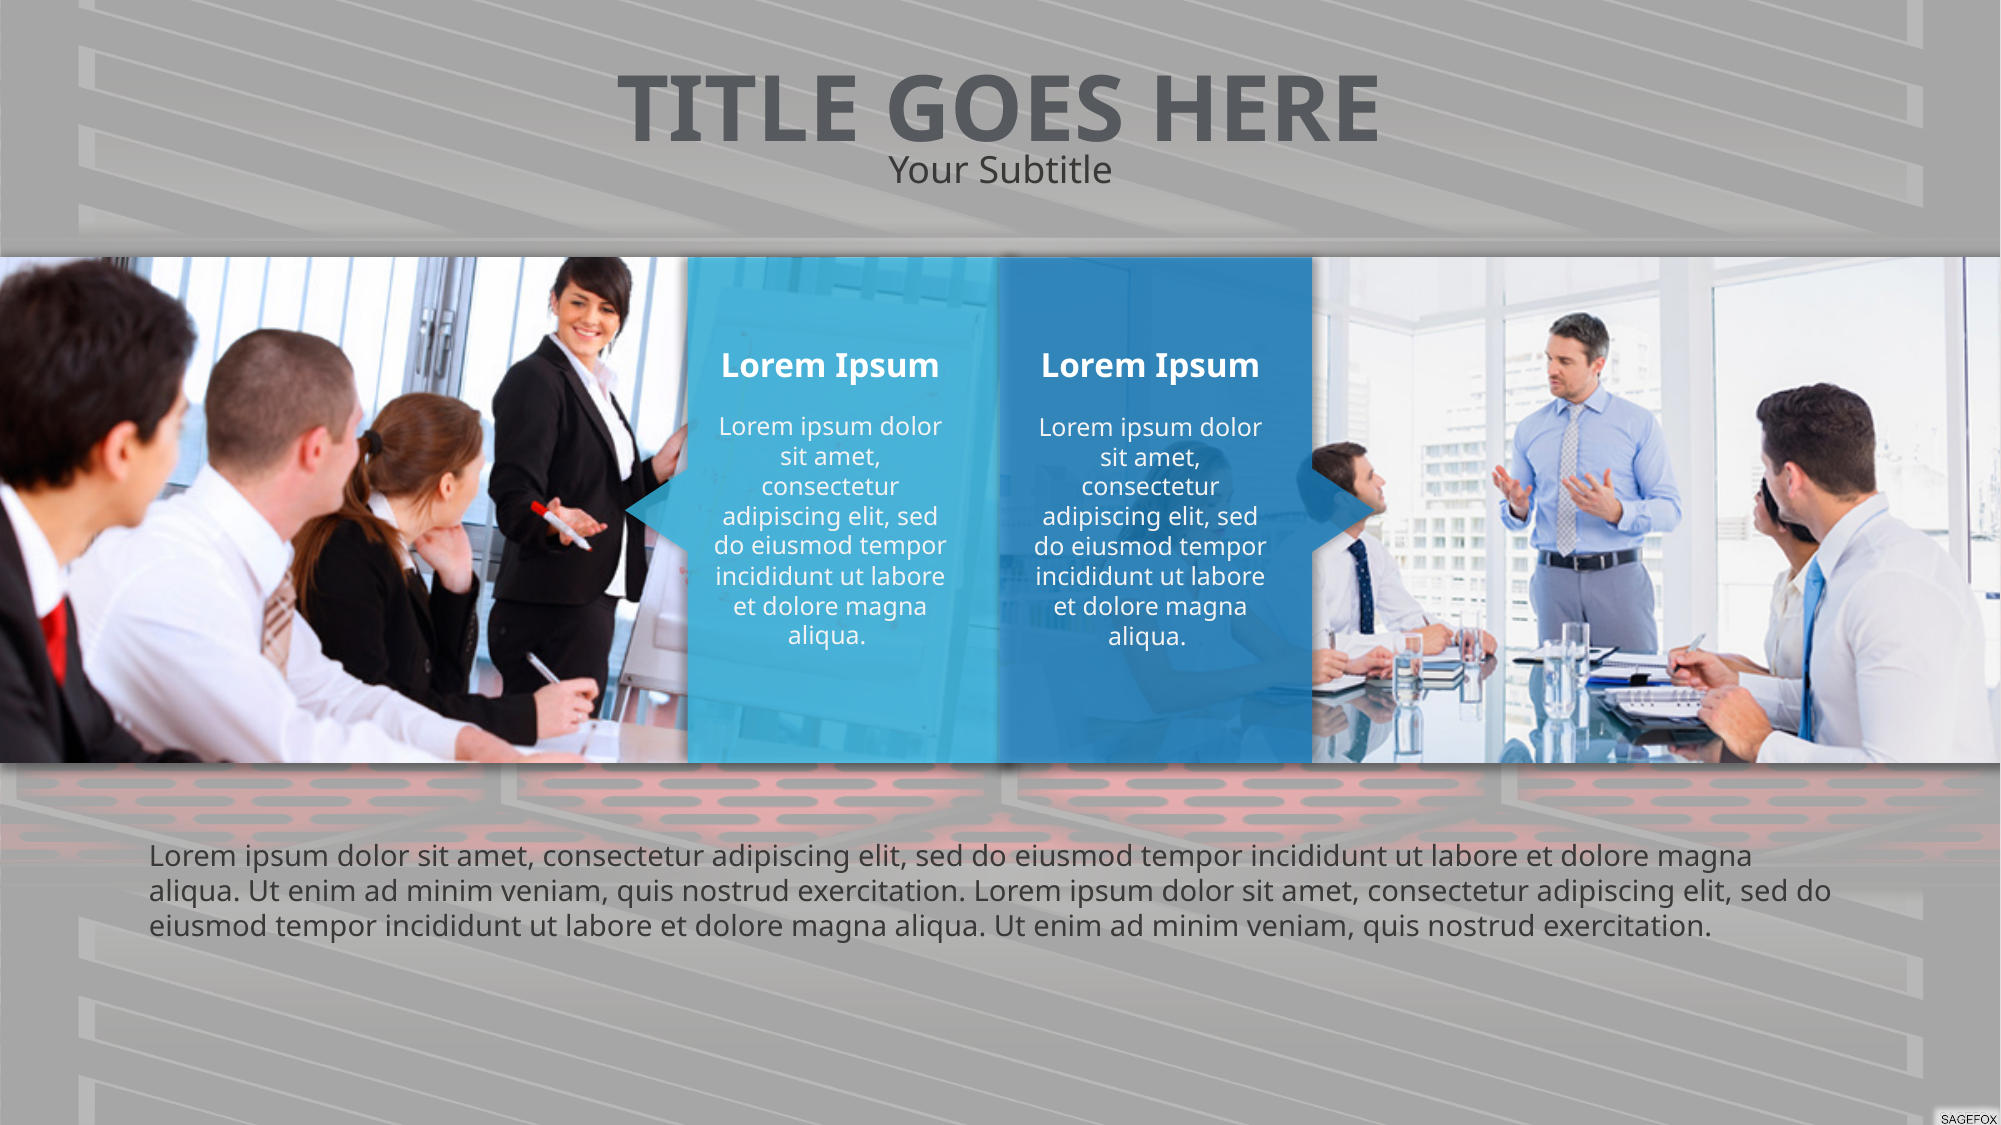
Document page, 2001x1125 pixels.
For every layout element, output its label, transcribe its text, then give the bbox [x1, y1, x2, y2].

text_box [548, 42, 1452, 199]
text_box [1324, 256, 2000, 764]
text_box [708, 342, 953, 593]
picture [1938, 1114, 1999, 1125]
text_box [998, 256, 1377, 765]
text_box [1029, 343, 1273, 593]
text_box Lorem ipsum dolor sit amet, consectetur adipiscing elit, sed do eiusmod tempor incididunt ut labore et dolore magna aliqua. Ut enim ad minim veniam, quis nostrud exercitation. Lorem ipsum dolor sit amet, consectetur adipiscing elit, sed do eiusmod tempor incididunt ut labore et dolore magna aliqua. Ut enim ad minim veniam, quis nostrud exercitation. [134, 830, 1866, 950]
text_box [622, 256, 993, 765]
text_box [0, 256, 675, 764]
